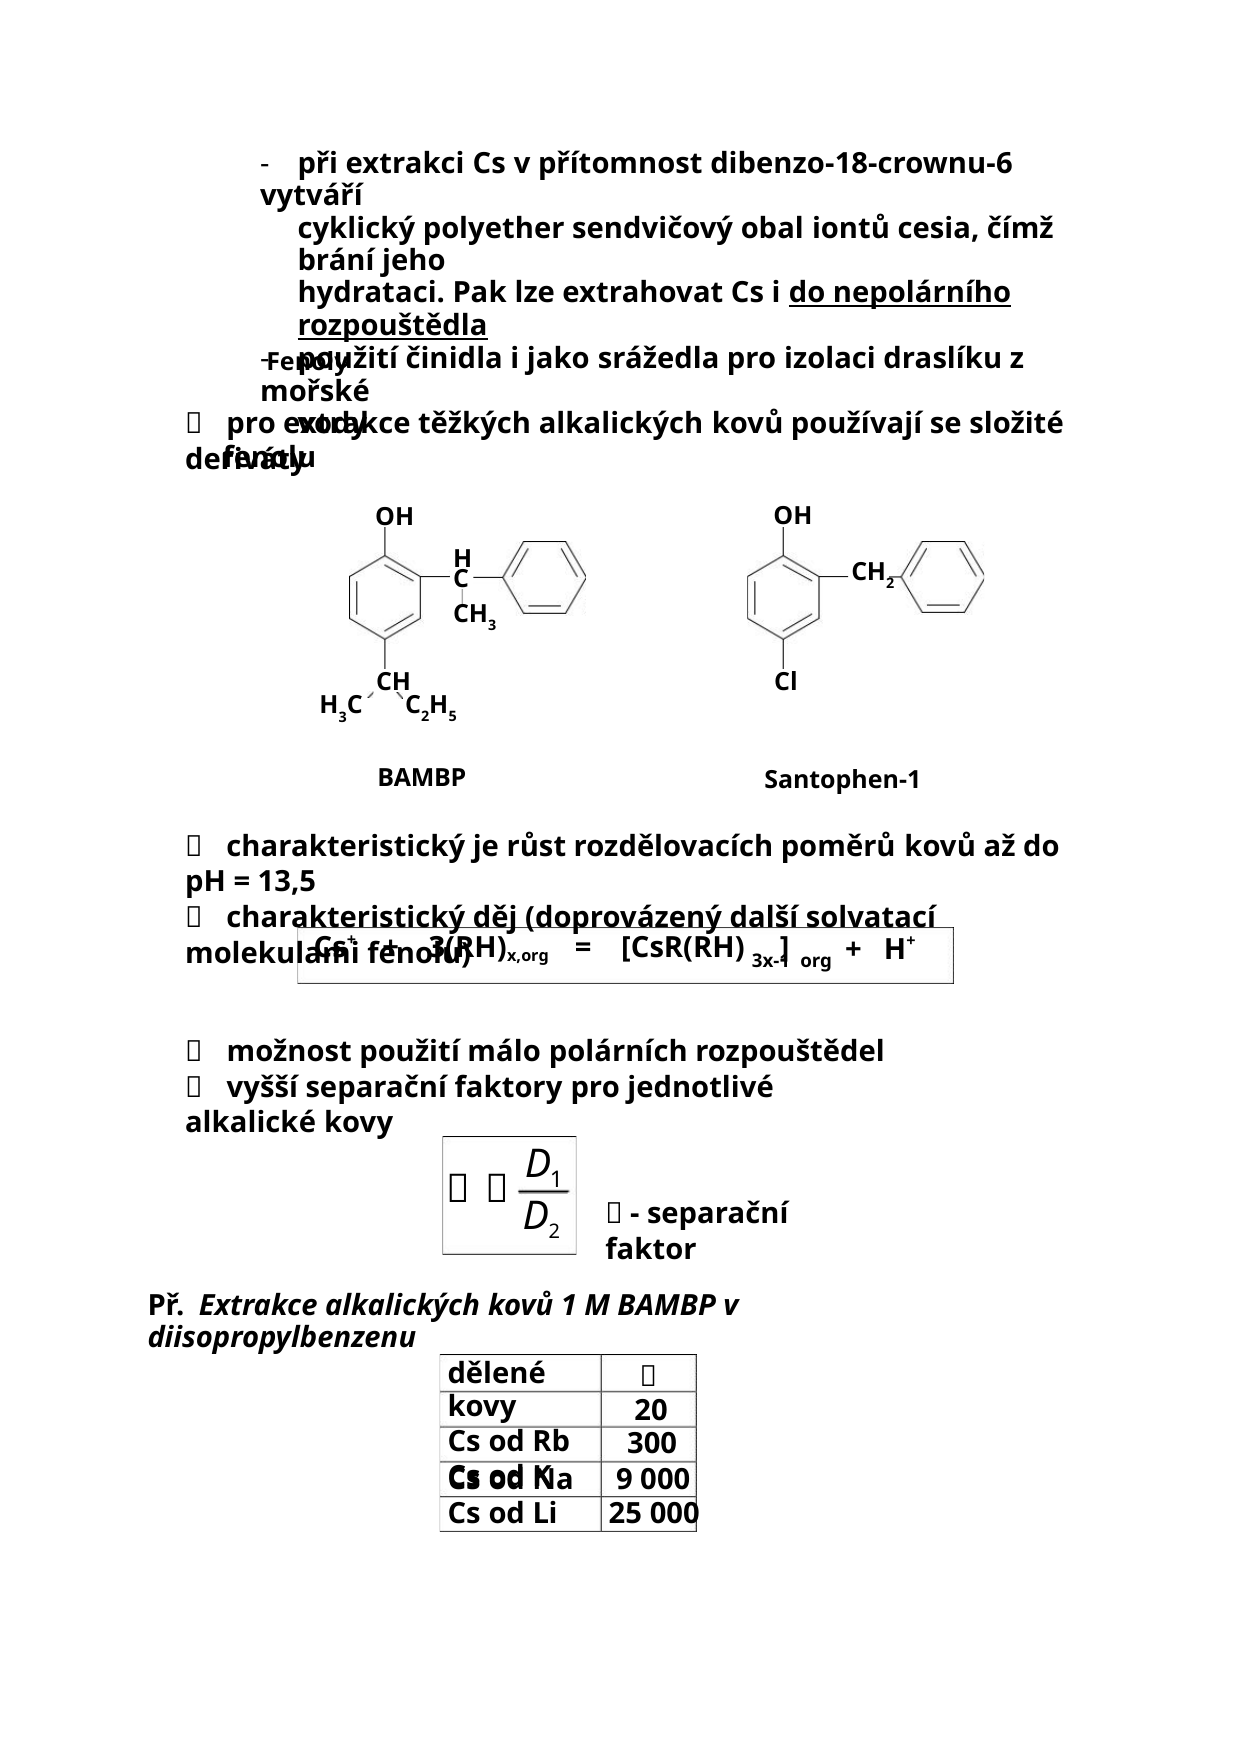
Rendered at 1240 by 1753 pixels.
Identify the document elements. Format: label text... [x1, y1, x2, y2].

text_box 9 000 25 000 [608, 1462, 714, 1529]
text_box H [453, 544, 496, 564]
text_box [747, 527, 849, 669]
text_box H3C [319, 697, 377, 725]
text_box D2 [522, 1197, 587, 1243]
text_box D [524, 1140, 579, 1186]
text_box Cs od Na Cs od Li [447, 1462, 587, 1529]
text_box - při extrakci Cs v přítomnost dibenzo-18-crownu-6 vytváří cyklický polyether sendvičový obal iontů cesia, čímž brání jeho hydrataci. Pak lze extrahovat Cs i do nepolárního rozpouštědla - použití činidla i jako srážedla pro izolaci draslíku z mořské vody [259, 146, 1108, 440]
text_box  pro extrakce těžkých alkalických kovů používají se složité deriváty [185, 403, 1077, 476]
text_box CH3 [453, 605, 523, 634]
text_box [349, 527, 451, 669]
text_box [442, 1139, 577, 1255]
text_box [367, 691, 374, 697]
text_box CH [376, 667, 437, 696]
text_box [297, 970, 954, 984]
text_box 3x-1 org [751, 950, 848, 972]
text_box [439, 1354, 697, 1532]
text_box C [453, 564, 496, 593]
text_box dělené kovy Cs od Rb Cs od K [447, 1357, 620, 1492]
text_box Cl [774, 667, 824, 696]
text_box CH2 [851, 563, 922, 592]
text_box fenolu [222, 441, 326, 474]
text_box   [446, 1161, 533, 1211]
text_box C2H5 BAMBP [377, 696, 494, 792]
text_box  20 300 [627, 1355, 696, 1460]
text_box [473, 541, 586, 616]
text_box Př. Extrakce alkalických kovů 1 M BAMBP v diisopropylbenzenu [147, 1288, 970, 1354]
text_box 1 [549, 1165, 587, 1192]
text_box  - separační faktor [605, 1193, 879, 1266]
text_box [889, 541, 985, 615]
text_box  charakteristický je růst rozdělovacích poměrů kovů až do pH = 13,5  charakteristický děj (doprovázený další solvatací molekulami fenolu) [185, 825, 1107, 970]
text_box Santophen-1 [764, 765, 941, 794]
text_box OH [773, 502, 836, 530]
text_box  možnost použití málo polárních rozpouštědel  vyšší separační faktory pro jednotlivé alkalické kovy [185, 1031, 902, 1139]
text_box OH [375, 502, 438, 531]
text_box Cs+ + 3(RH)x,org = [CsR(RH) ] [313, 932, 822, 966]
text_box Fenoly [266, 347, 364, 376]
text_box + H+ [844, 932, 942, 966]
